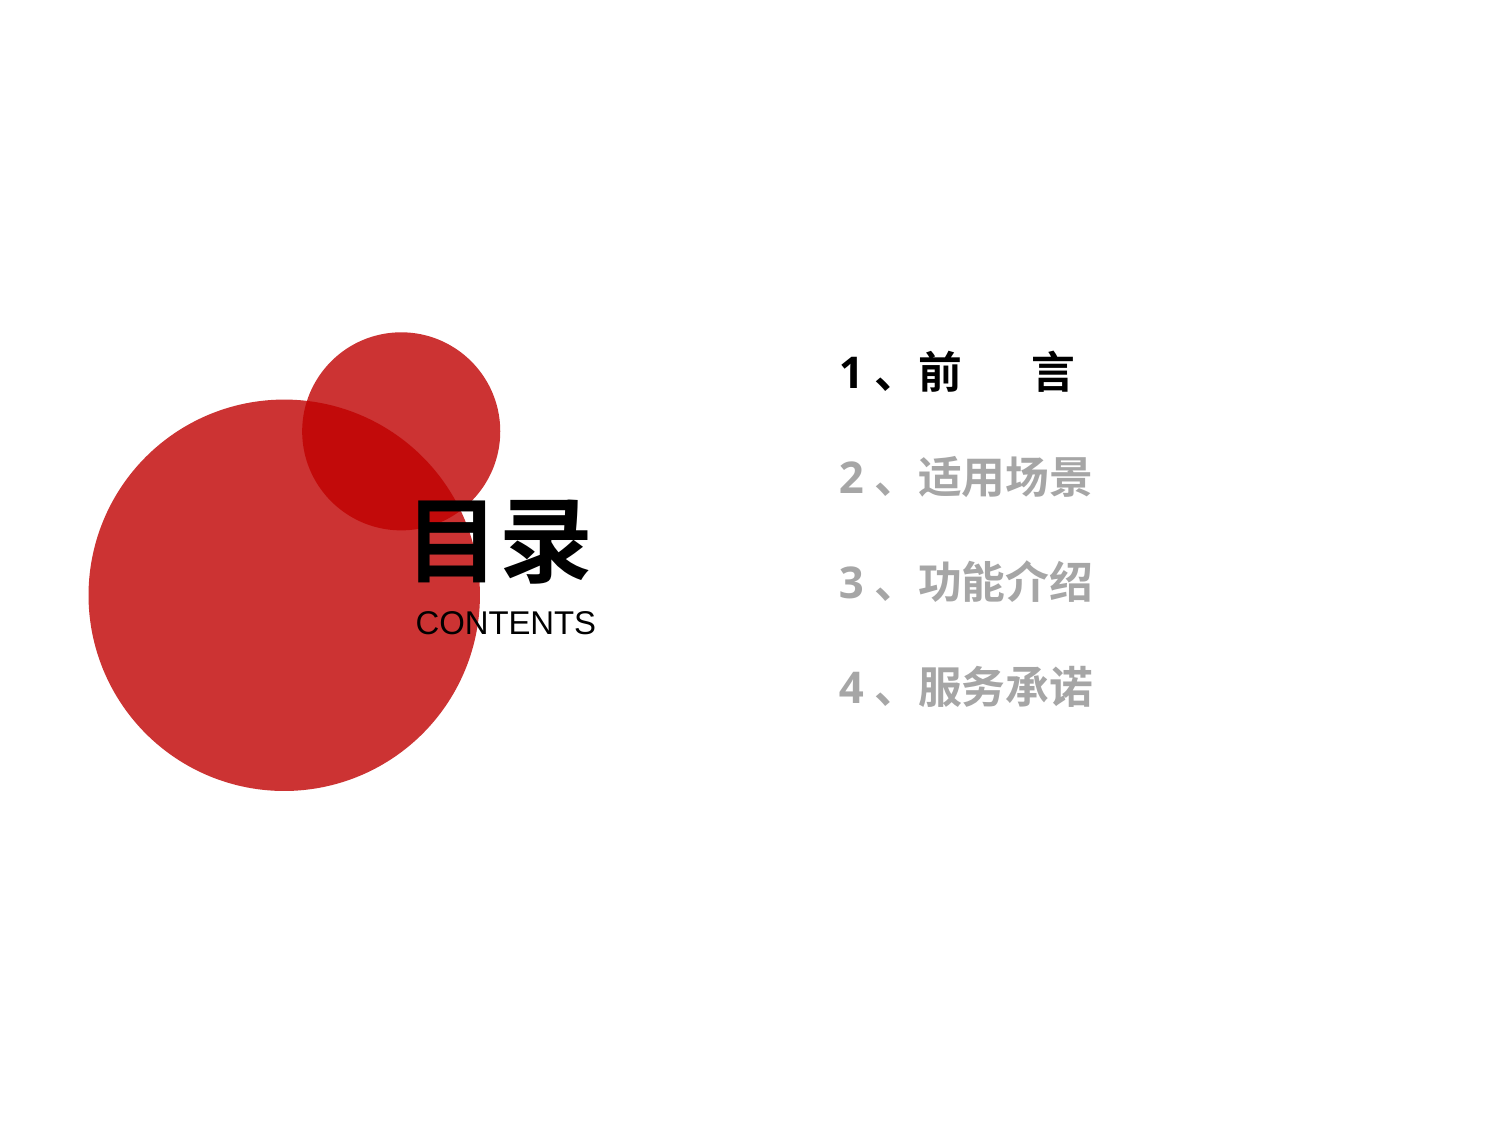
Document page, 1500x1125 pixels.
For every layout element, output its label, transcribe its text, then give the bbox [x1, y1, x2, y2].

text_box [306, 331, 502, 474]
text_box 1、前 言 2、适用场景 3、功能介绍 4、服务承诺 [824, 284, 1334, 720]
text_box [87, 398, 474, 793]
text_box 目录 [391, 474, 649, 602]
text_box CONTENTS [400, 594, 611, 649]
